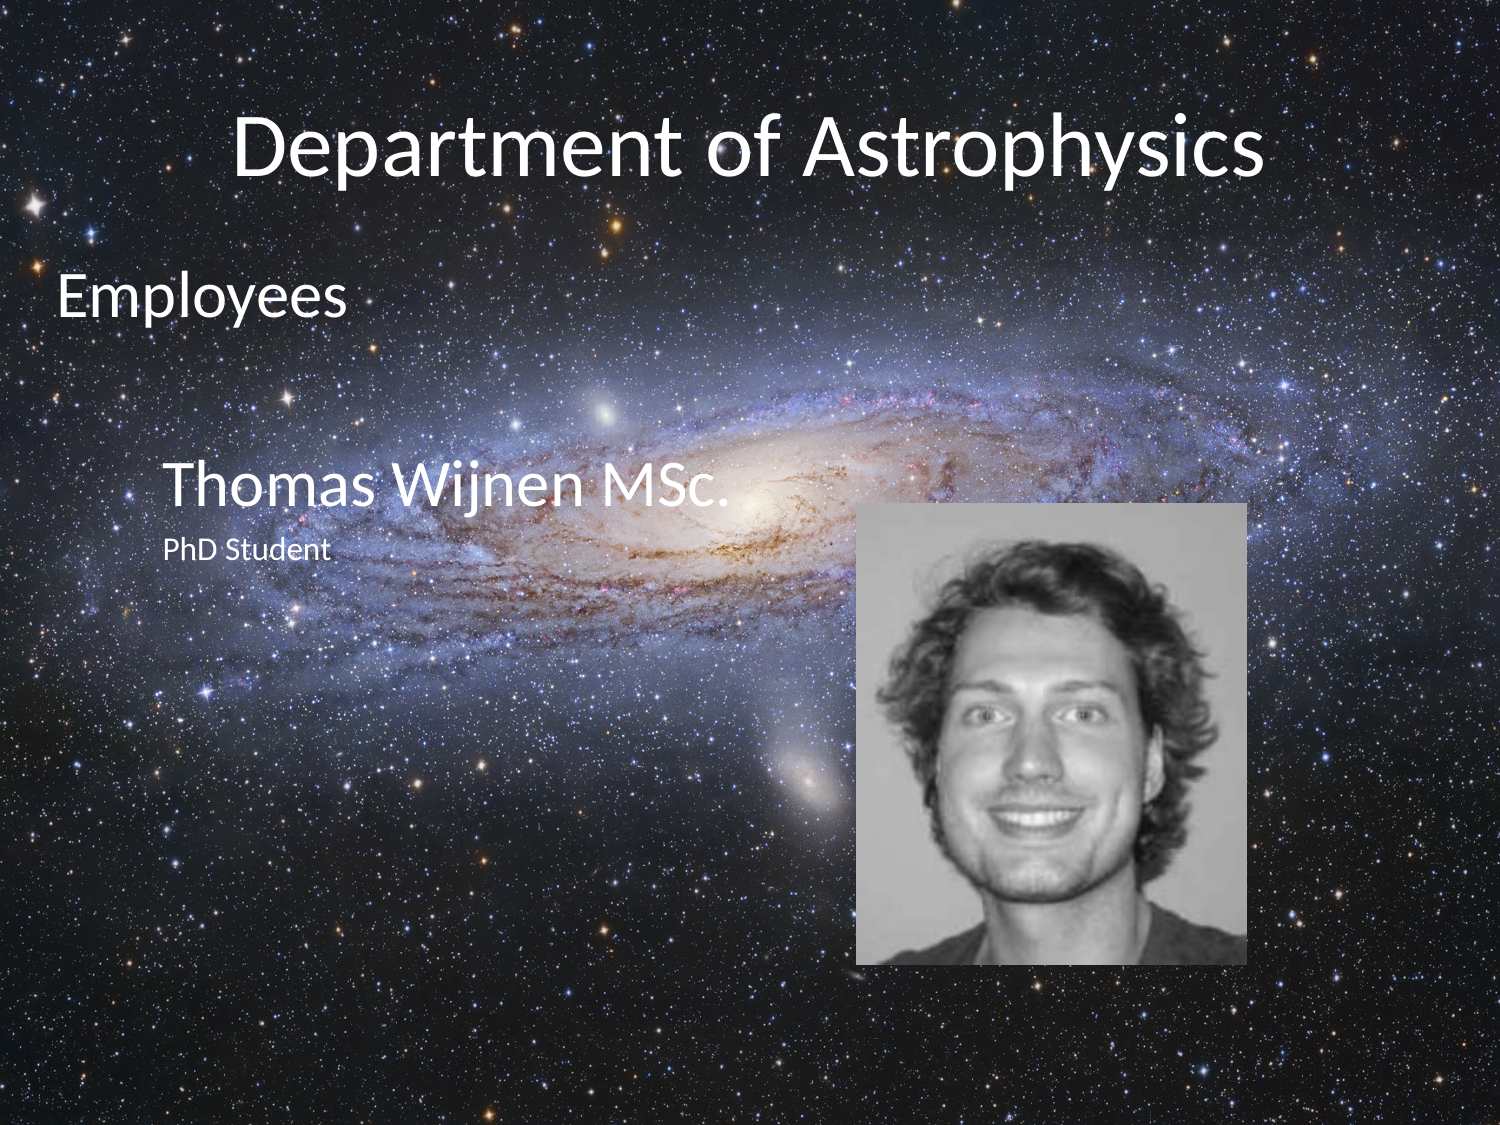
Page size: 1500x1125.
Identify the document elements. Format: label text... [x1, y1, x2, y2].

title Department of Astrophysics [112, 19, 1388, 261]
text_box Thomas Wijnen MSc. PhD Student [147, 432, 880, 858]
subtitle Employees [41, 243, 786, 350]
picture [0, 0, 1500, 1125]
